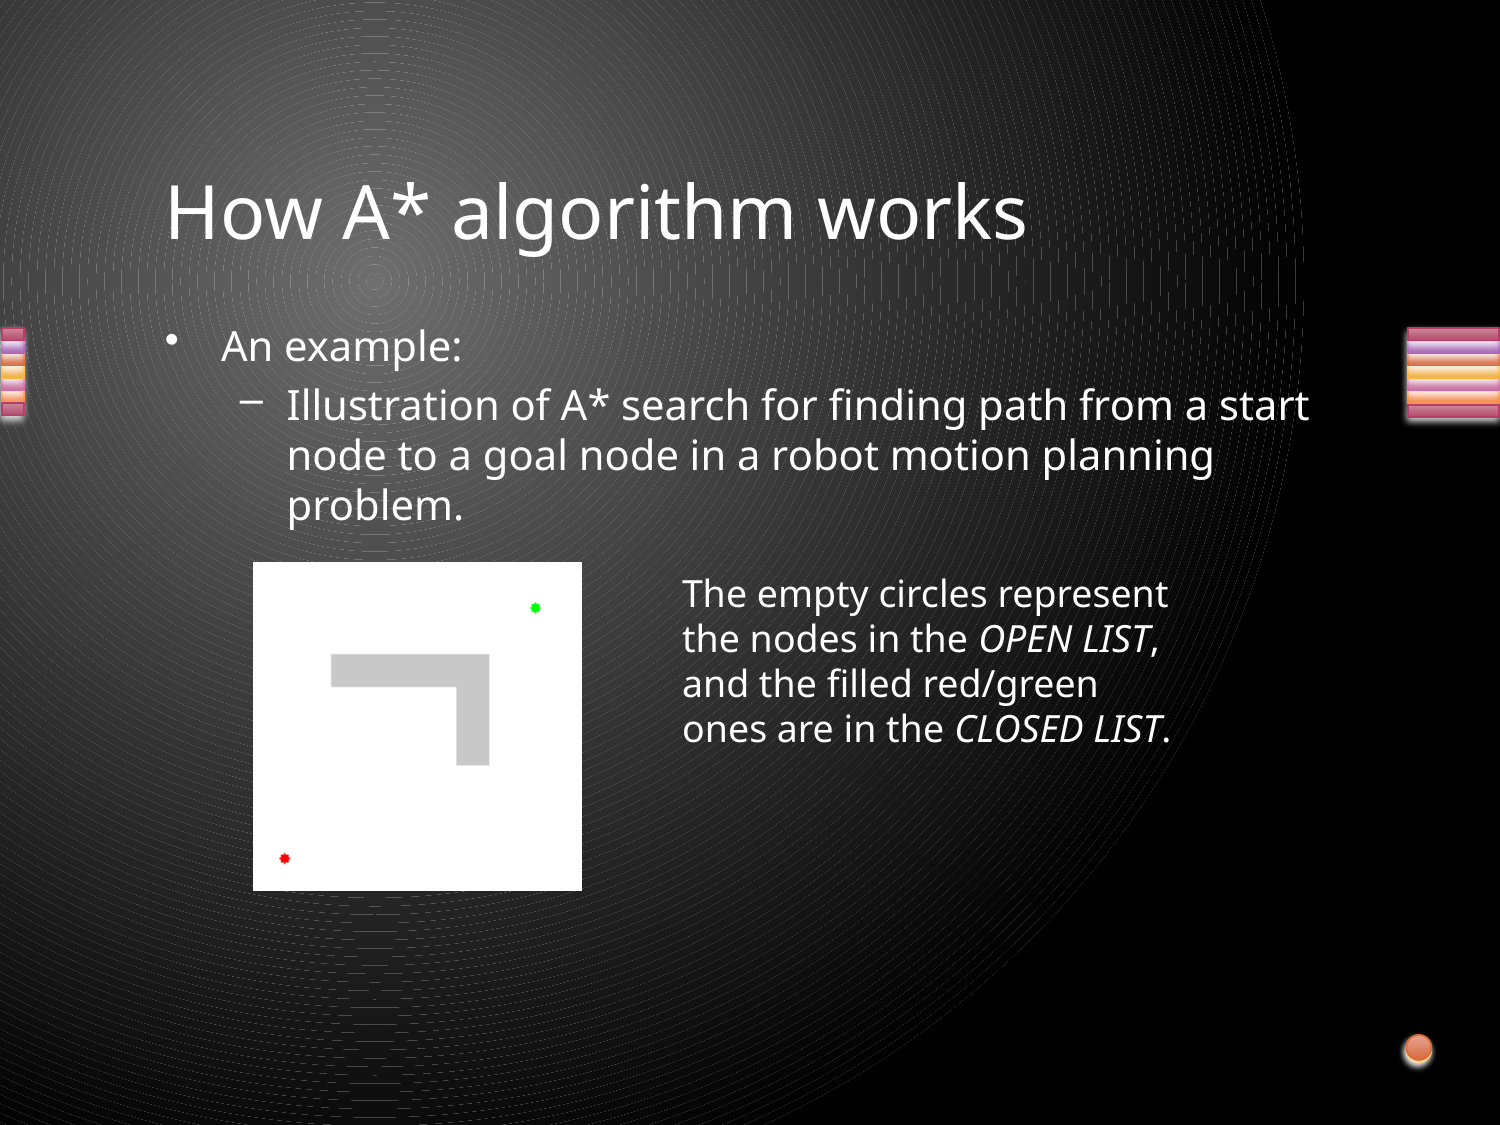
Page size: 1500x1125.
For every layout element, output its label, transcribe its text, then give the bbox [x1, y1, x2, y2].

list An example: Illustration of A* search for finding path from a start node to a goal node in a robot motion planning problem. [150, 312, 1375, 1005]
picture [253, 561, 583, 891]
title How A* algorithm works [150, 75, 1413, 263]
text_box The empty circles represent the nodes in the OPEN LIST, and the filled red/green ones are in the CLOSED LIST. [667, 562, 1199, 758]
text_box [1405, 1034, 1433, 1061]
